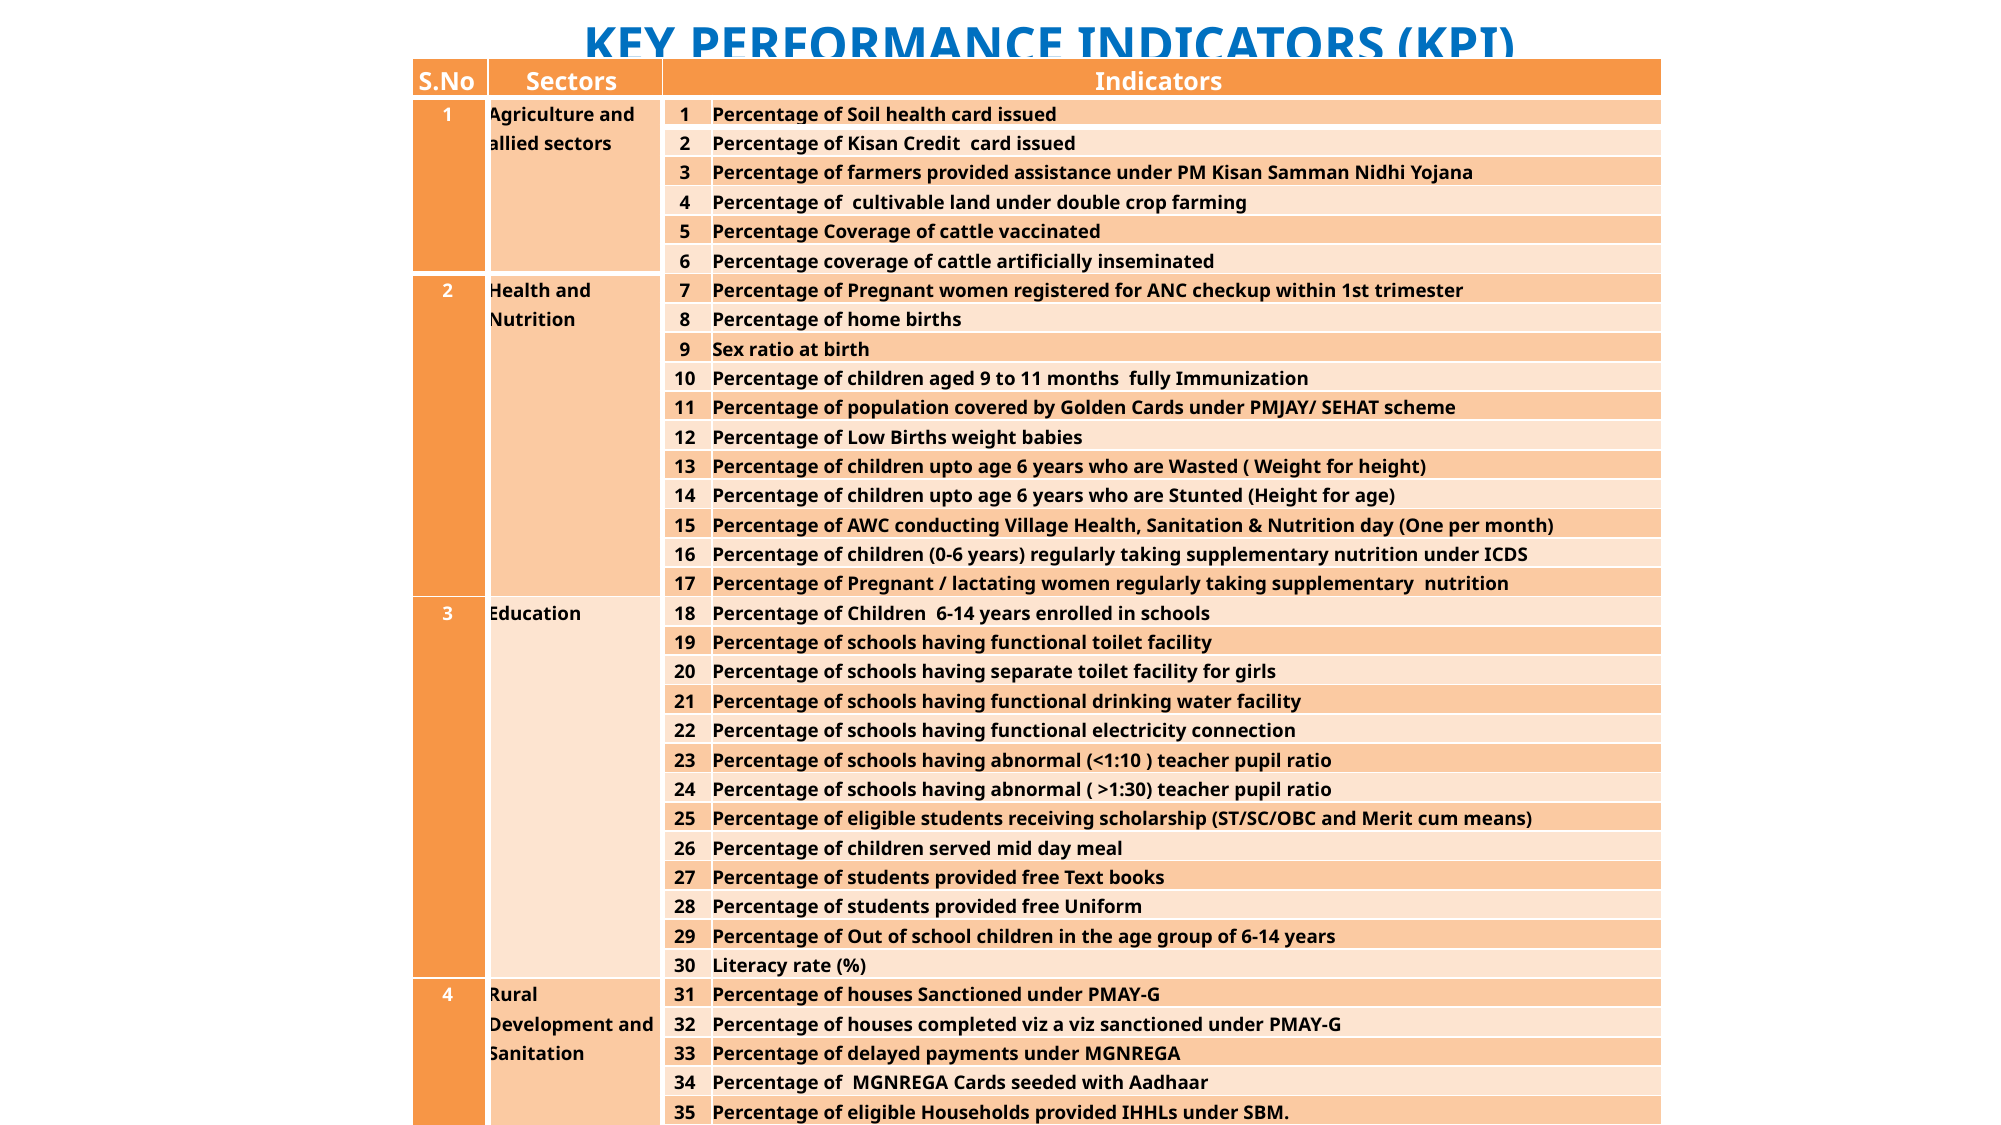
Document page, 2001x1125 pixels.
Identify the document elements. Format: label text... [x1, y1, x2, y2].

table_cell 10 [665, 363, 711, 390]
table_cell Percentage of home births [713, 304, 1661, 331]
table_cell Percentage of Pregnant women registered for ANC checkup within 1st trimester [713, 274, 1661, 302]
table_cell 16 [665, 539, 711, 566]
table_cell 27 [665, 861, 711, 889]
table_cell Percentage of schools having functional electricity connection [713, 715, 1661, 742]
table_cell 22 [665, 715, 711, 742]
table_cell Health and Nutrition [491, 276, 660, 596]
table_cell 21 [665, 685, 711, 713]
table_cell 23 [665, 744, 711, 772]
table_cell 13 [665, 451, 711, 478]
table_cell 31 [665, 979, 711, 1006]
table_cell Sex ratio at birth [713, 333, 1661, 361]
table_cell 33 [665, 1038, 711, 1065]
table_cell Percentage of children upto age 6 years who are Wasted ( Weight for height) [713, 451, 1661, 478]
table_cell 15 [665, 509, 711, 537]
table_cell Percentage coverage of cattle artificially inseminated [713, 245, 1661, 273]
table_cell 2 [413, 276, 485, 596]
table_cell Percentage of Soil health card issued [713, 100, 1661, 124]
table_cell 12 [665, 421, 711, 449]
table_cell Percentage of Out of school children in the age group of 6-14 years [713, 920, 1661, 948]
table_cell Rural Development and Sanitation [491, 979, 660, 1125]
table_cell 34 [665, 1067, 711, 1095]
table_cell Percentage of children (0-6 years) regularly taking supplementary nutrition under ICDS [713, 539, 1661, 566]
table_cell 19 [665, 627, 711, 654]
table_cell 4 [665, 186, 711, 214]
table_cell Percentage of population covered by Golden Cards under PMJAY/ SEHAT scheme [713, 392, 1661, 419]
table_cell Percentage of schools having functional toilet facility [713, 627, 1661, 654]
table_cell Percentage of schools having functional drinking water facility [713, 685, 1661, 713]
table_cell Percentage of children served mid day meal [713, 832, 1661, 860]
table_cell Percentage of children upto age 6 years who are Stunted (Height for age) [713, 480, 1661, 508]
table_cell Education [491, 597, 660, 977]
table_cell Percentage of AWC conducting Village Health, Sanitation & Nutrition day (One per month) [713, 509, 1661, 537]
table_cell 18 [665, 597, 711, 625]
table_cell 6 [665, 245, 711, 273]
table_cell 8 [665, 304, 711, 331]
table_header Indicators [663, 59, 1661, 95]
table_cell 29 [665, 920, 711, 948]
table_cell 1 [413, 100, 485, 271]
table_cell Percentage of cultivable land under double crop farming [713, 186, 1661, 214]
table_cell Percentage of delayed payments under MGNREGA [713, 1038, 1661, 1065]
table_cell 32 [665, 1008, 711, 1036]
table_header S.No [413, 59, 487, 95]
table_cell 14 [665, 480, 711, 508]
table_cell Percentage of eligible Households provided IHHLs under SBM. [713, 1096, 1661, 1124]
table_cell 5 [665, 216, 711, 243]
table_cell 25 [665, 803, 711, 830]
table_cell Percentage of houses Sanctioned under PMAY-G [713, 979, 1661, 1006]
table_cell Percentage of children aged 9 to 11 months fully Immunization [713, 363, 1661, 390]
table_cell Percentage Coverage of cattle vaccinated [713, 216, 1661, 243]
table_cell Literacy rate (%) [713, 950, 1661, 977]
table_cell Percentage of Children 6-14 years enrolled in schools [713, 597, 1661, 625]
table_cell 26 [665, 832, 711, 860]
title KEY PERFORMANCE INDICATORS (KPI) [374, 0, 1726, 88]
table_cell Percentage of students provided free Text books [713, 861, 1661, 889]
table_cell Percentage of Pregnant / lactating women regularly taking supplementary nutrition [713, 568, 1661, 596]
table_cell Percentage of MGNREGA Cards seeded with Aadhaar [713, 1067, 1661, 1095]
table_cell 2 [665, 130, 711, 155]
table_cell Percentage of Low Births weight babies [713, 421, 1661, 449]
table_cell Percentage of schools having separate toilet facility for girls [713, 656, 1661, 684]
table_cell Percentage of students provided free Uniform [713, 891, 1661, 918]
table_cell 28 [665, 891, 711, 918]
table_cell 7 [665, 274, 711, 302]
table_cell 3 [665, 157, 711, 185]
table_cell Agriculture and allied sectors [491, 100, 660, 271]
table_cell Percentage of Kisan Credit card issued [713, 130, 1661, 155]
table_cell 30 [665, 950, 711, 977]
table_cell Percentage of farmers provided assistance under PM Kisan Samman Nidhi Yojana [713, 157, 1661, 185]
table_cell 3 [413, 597, 485, 977]
table_cell Percentage of schools having abnormal ( >1:30) teacher pupil ratio [713, 773, 1661, 801]
table_cell 17 [665, 568, 711, 596]
table_cell Percentage of houses completed viz a viz sanctioned under PMAY-G [713, 1008, 1661, 1036]
table_cell 24 [665, 773, 711, 801]
table_cell Percentage of schools having abnormal (<1:10 ) teacher pupil ratio [713, 744, 1661, 772]
table_cell 9 [665, 333, 711, 361]
table_cell Percentage of eligible students receiving scholarship (ST/SC/OBC and Merit cum means) [713, 803, 1661, 830]
table_cell 35 [665, 1096, 711, 1124]
table_cell 1 [665, 100, 711, 124]
table_cell 11 [665, 392, 711, 419]
table_cell 20 [665, 656, 711, 684]
table_header Sectors [489, 59, 662, 95]
table_cell 4 [413, 979, 485, 1125]
